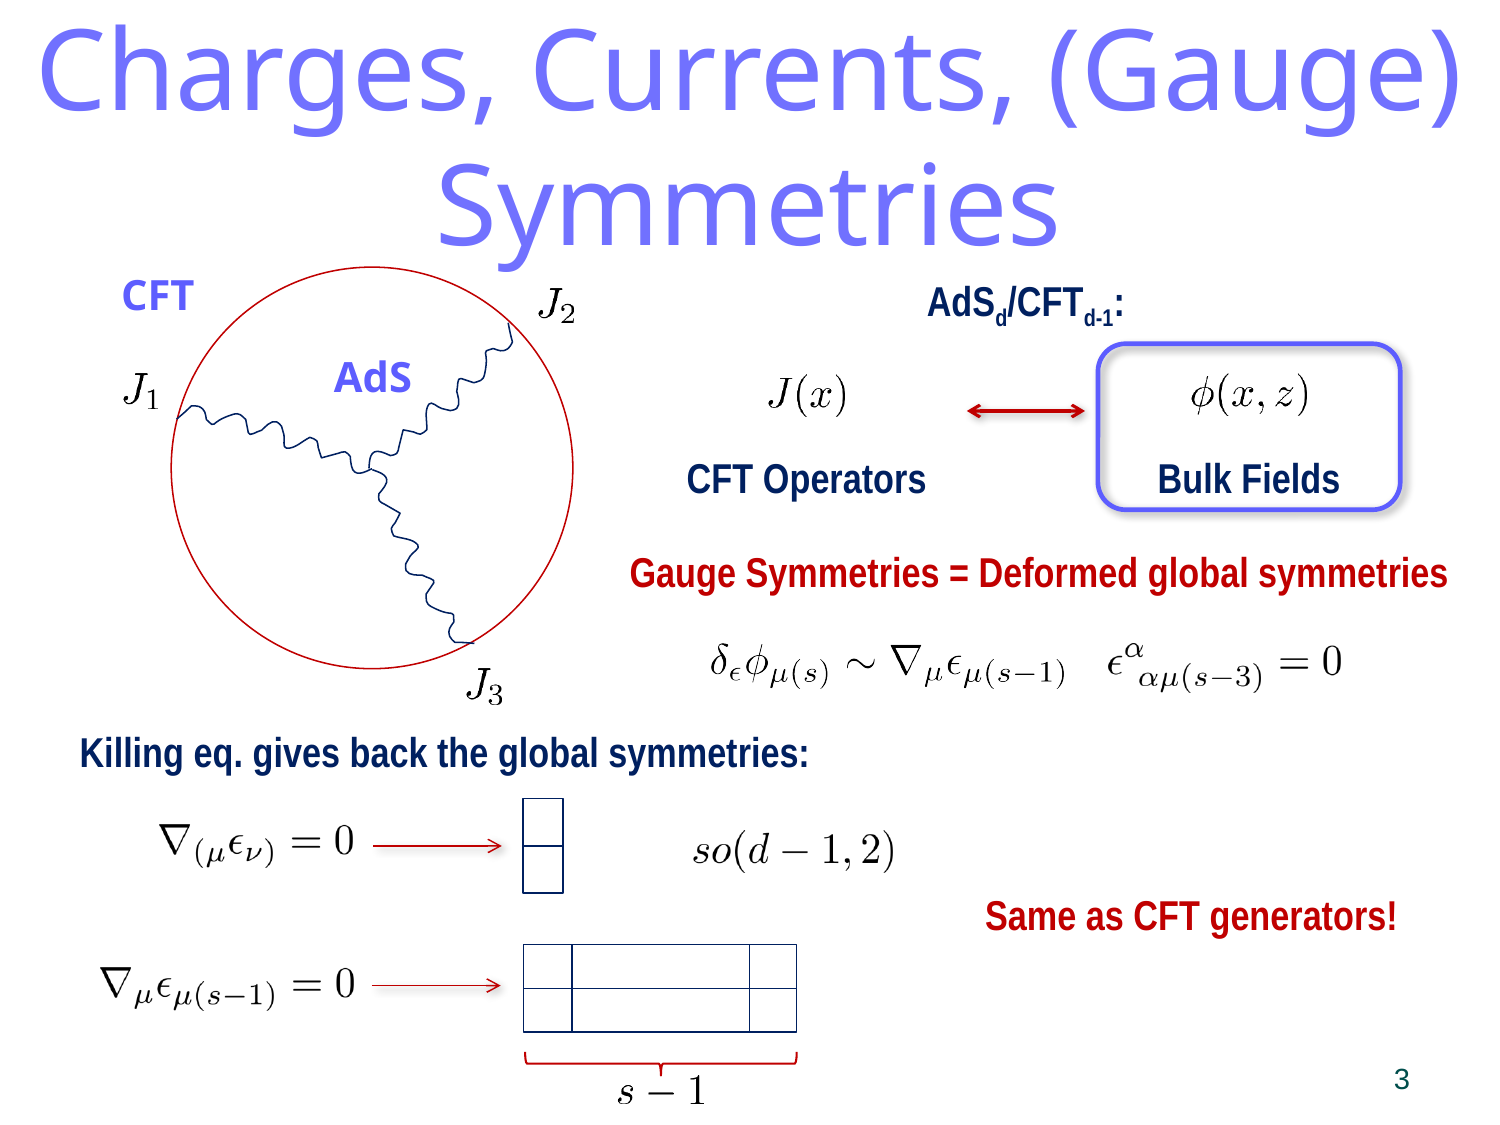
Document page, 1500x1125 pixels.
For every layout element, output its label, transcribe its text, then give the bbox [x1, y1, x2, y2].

picture [123, 373, 159, 409]
text_box Same as CFT generators! [928, 881, 1456, 947]
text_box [170, 266, 574, 669]
text_box Killing eq. gives back the global symmetries: [64, 718, 929, 783]
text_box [159, 798, 564, 894]
slide_number 3 [1074, 1024, 1426, 1103]
picture [693, 830, 893, 874]
picture [538, 287, 574, 324]
text_box CFT [90, 261, 226, 327]
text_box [100, 944, 797, 1104]
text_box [655, 266, 1401, 510]
text_box Charges, Currents, (Gauge) Symmetries [3, 42, 1495, 224]
text_box Gauge Symmetries = Deformed global symmetries [579, 537, 1500, 603]
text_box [711, 643, 1341, 693]
picture [466, 668, 502, 705]
